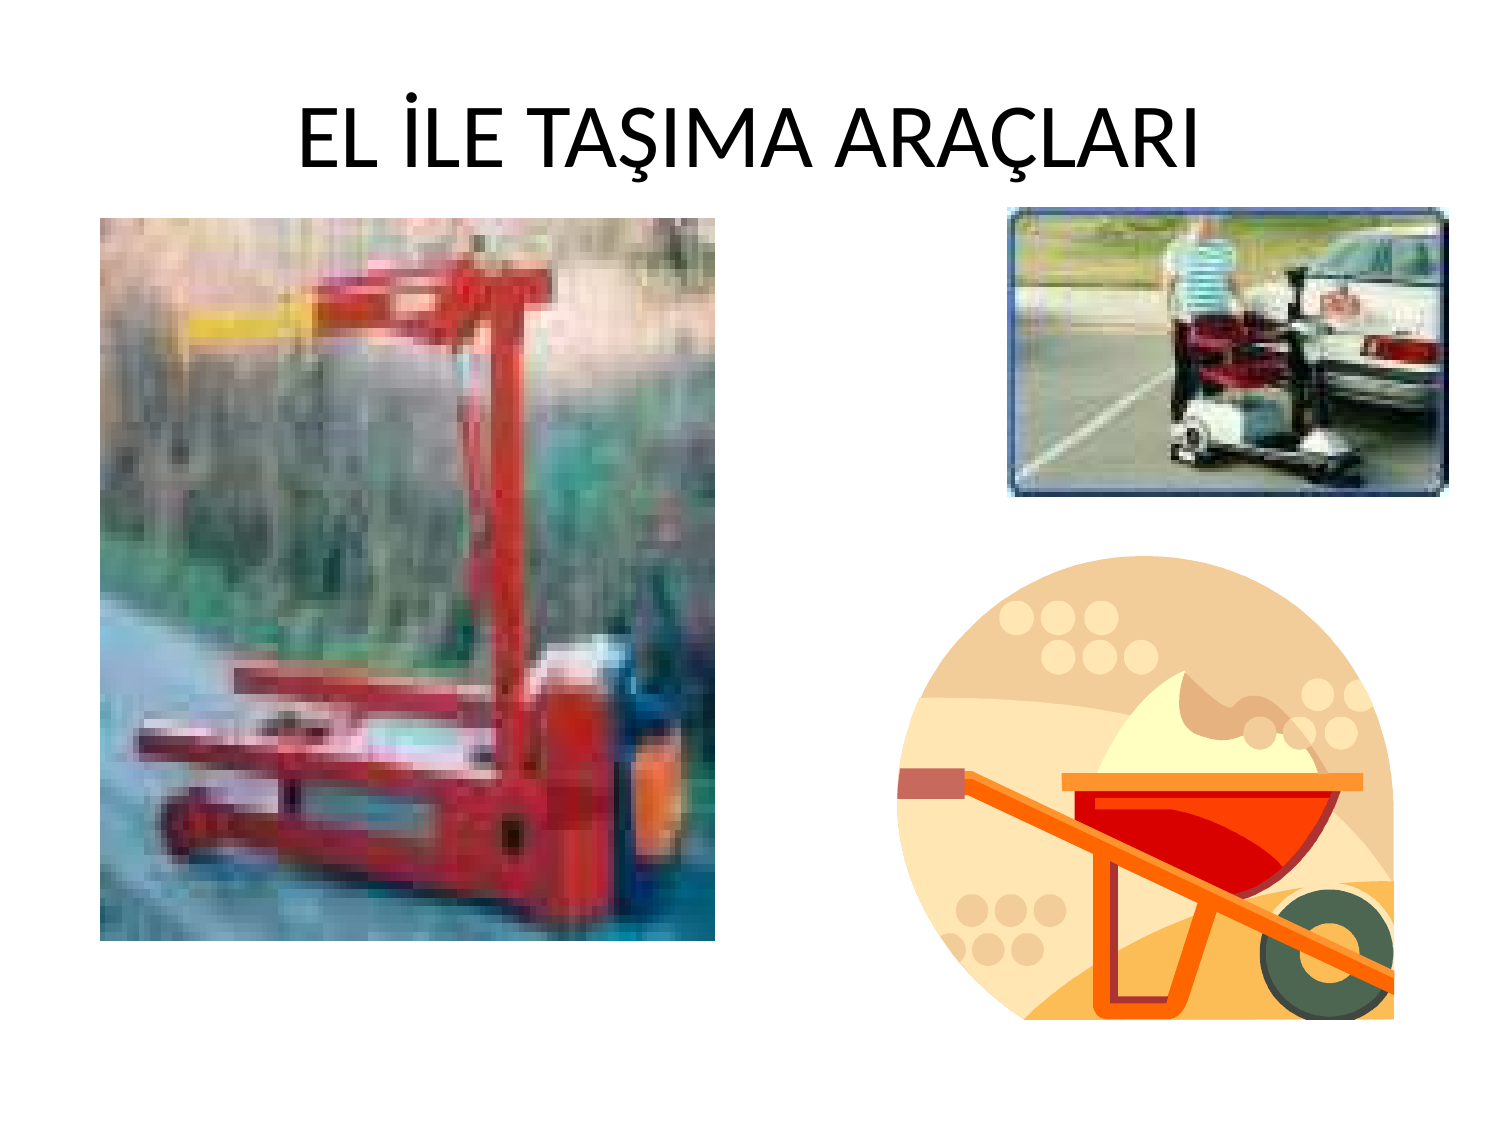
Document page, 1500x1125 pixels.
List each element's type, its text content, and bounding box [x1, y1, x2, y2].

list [891, 550, 1400, 1026]
title EL İLE TAŞIMA ARAÇLARI [74, 37, 1426, 226]
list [100, 218, 715, 941]
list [1007, 207, 1450, 497]
